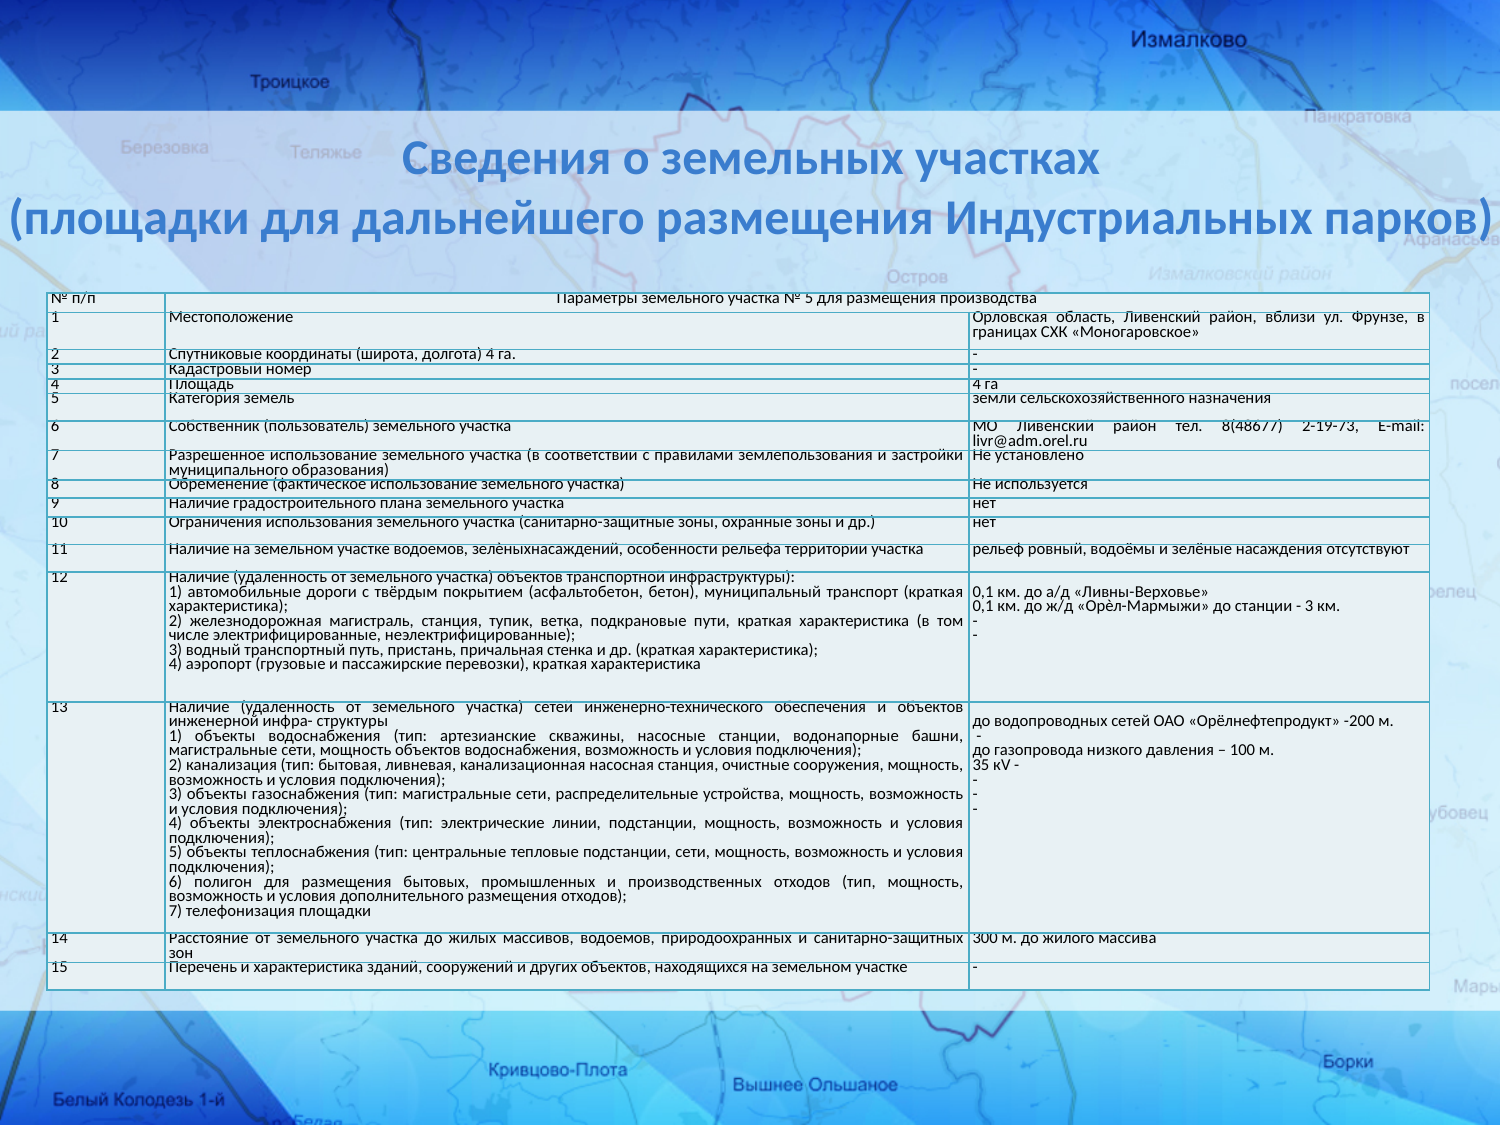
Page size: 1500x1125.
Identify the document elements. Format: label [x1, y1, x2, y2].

list [0, 0, 1500, 1125]
